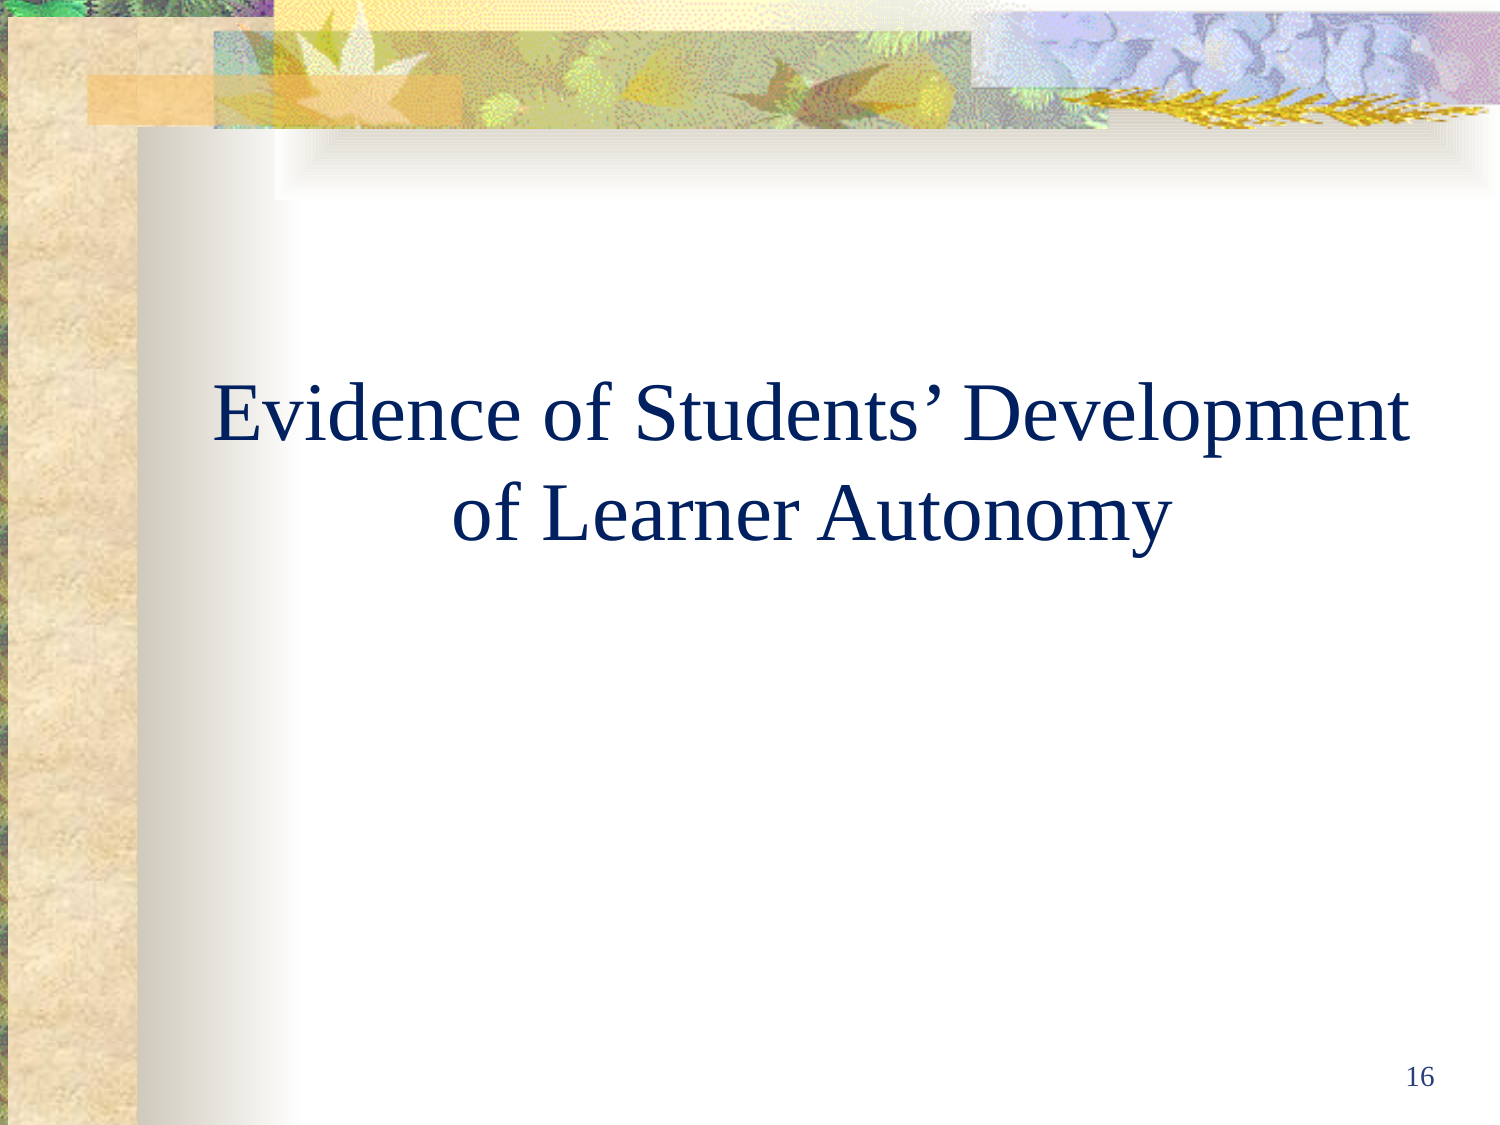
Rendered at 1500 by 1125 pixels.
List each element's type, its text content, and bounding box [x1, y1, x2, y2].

list Evidence of Students’ Development of Learner Autonomy [174, 350, 1450, 1025]
picture [0, 0, 1500, 1125]
slide_number 16 [1137, 1050, 1450, 1125]
